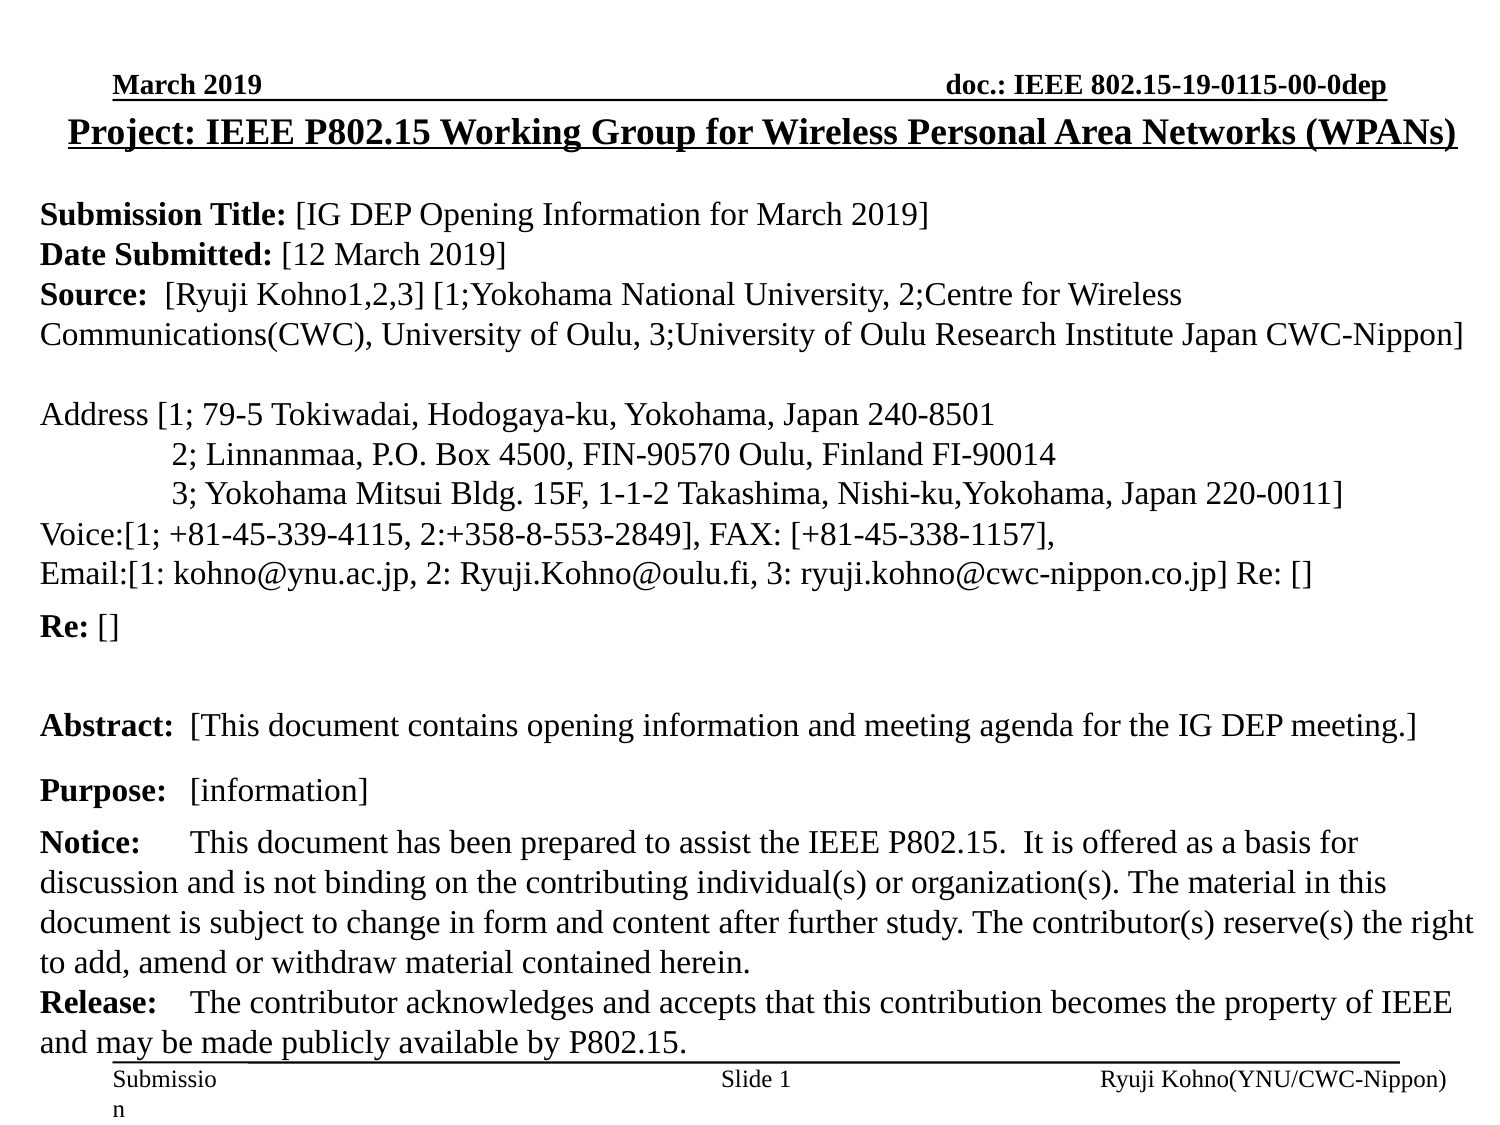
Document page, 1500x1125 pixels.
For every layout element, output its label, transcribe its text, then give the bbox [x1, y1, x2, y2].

text_box Project: IEEE P802.15 Working Group for Wireless Personal Area Networks (WPANs) Submission Title: [IG DEP Opening Information for March 2019] Date Submitted: [12 March 2019] Source: [Ryuji Kohno1,2,3] [1;Yokohama National University, 2;Centre for Wireless Communications(CWC), University of Oulu, 3;University of Oulu Research Institute Japan CWC-Nippon] Address [1; 79-5 Tokiwadai, Hodogaya-ku, Yokohama, Japan 240-8501 2; Linnanmaa, P.O. Box 4500, FIN-90570 Oulu, Finland FI-90014 3; Yokohama Mitsui Bldg. 15F, 1-1-2 Takashima, Nishi-ku,Yokohama, Japan 220-0011] Voice:[1; +81-45-339-4115, 2:+358-8-553-2849], FAX: [+81-45-338-1157], Email:[1: kohno@ynu.ac.jp, 2: Ryuji.Kohno@oulu.fi, 3: ryuji.kohno@cwc-nippon.co.jp] Re: [] Re: [] Abstract: [This document contains opening information and meeting agenda for the IG DEP meeting.] Purpose: [information] Notice: This document has been prepared to assist the IEEE P802.15. It is offered as a basis for discussion and is not binding on the contributing individual(s) or organization(s). The material in this document is subject to change in form and content after further study. The contributor(s) reserve(s) the right to add, amend or withdraw material contained herein. Release: The contributor acknowledges and accepts that this contribution becomes the property of IEEE and may be made publicly available by P802.15. [24, 99, 1500, 1068]
slide_number Slide 1 [712, 1068, 800, 1093]
footer Ryuji Kohno(YNU/CWC-Nippon) [900, 1068, 1447, 1093]
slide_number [112, 0, 375, 100]
